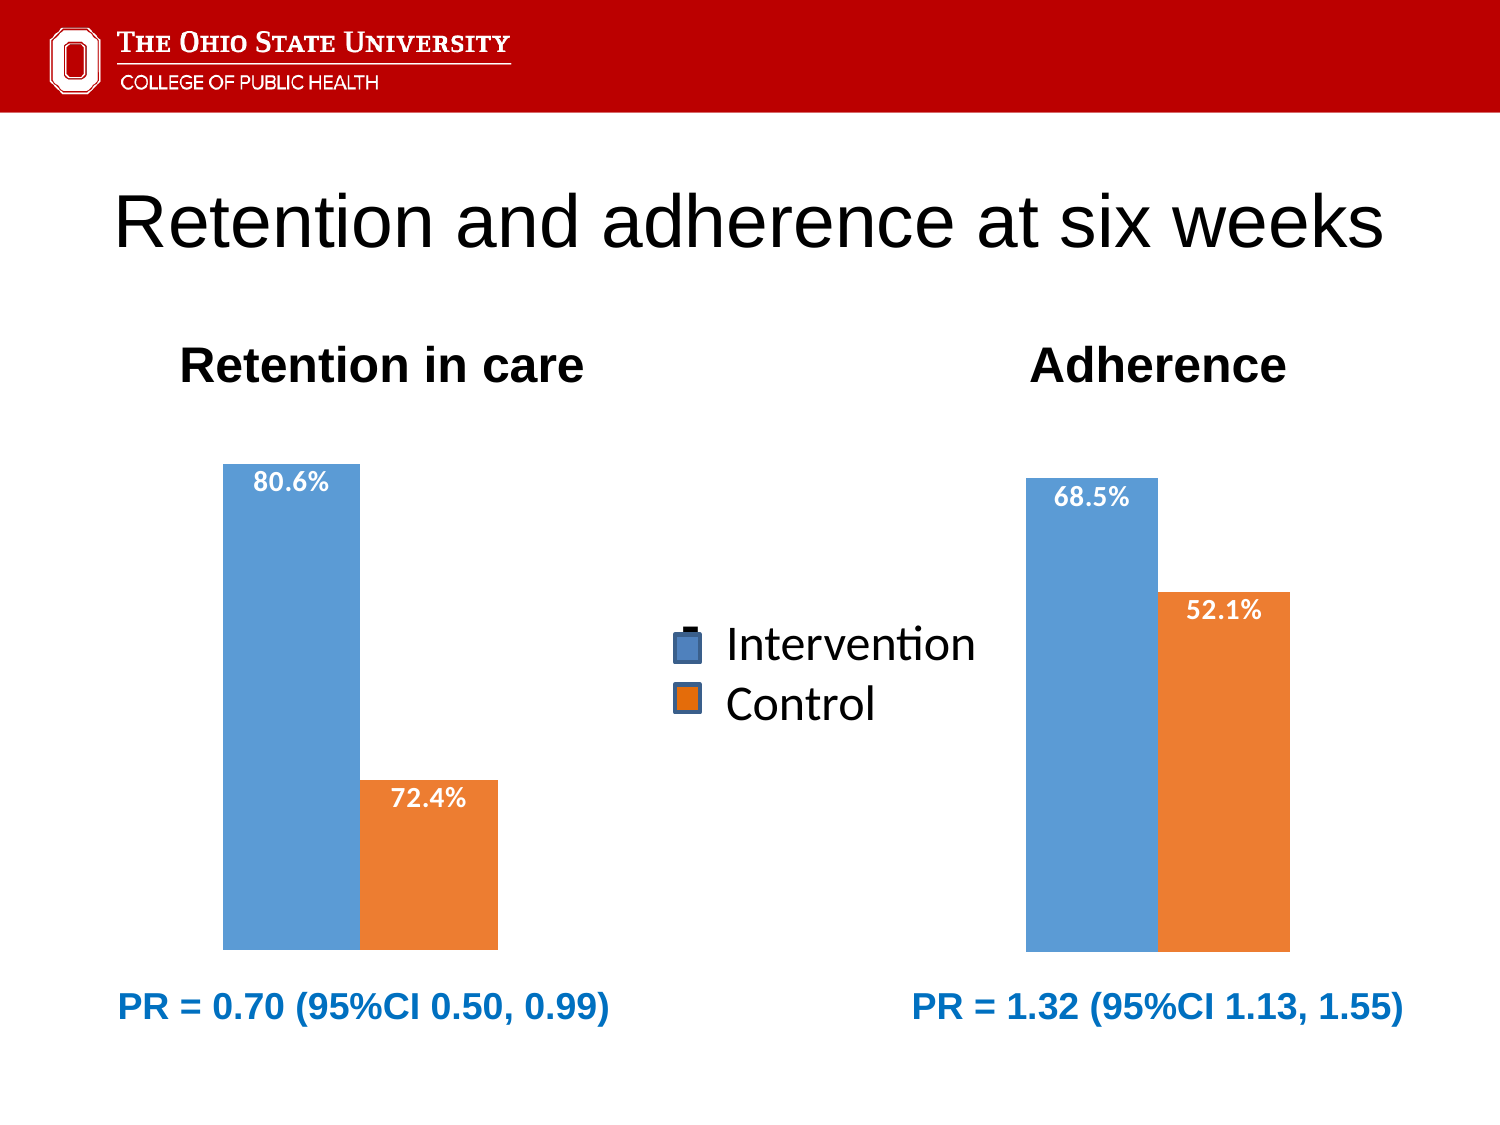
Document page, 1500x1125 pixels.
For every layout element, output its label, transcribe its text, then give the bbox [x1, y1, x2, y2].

text_box [673, 632, 702, 664]
text_box Retention in care [164, 324, 601, 396]
text_box PR = 0.70 (95%CI 0.50, 0.99) [102, 974, 625, 1035]
text_box Adherence [1014, 324, 1303, 385]
text_box PR = 1.32 (95%CI 1.13, 1.55) [896, 974, 1420, 1035]
text_box [673, 682, 702, 714]
chart [74, 398, 646, 962]
picture [37, 0, 525, 148]
chart [882, 387, 1434, 964]
text_box Intervention Control [664, 603, 877, 739]
title Retention and adherence at six weeks [75, 147, 1425, 288]
